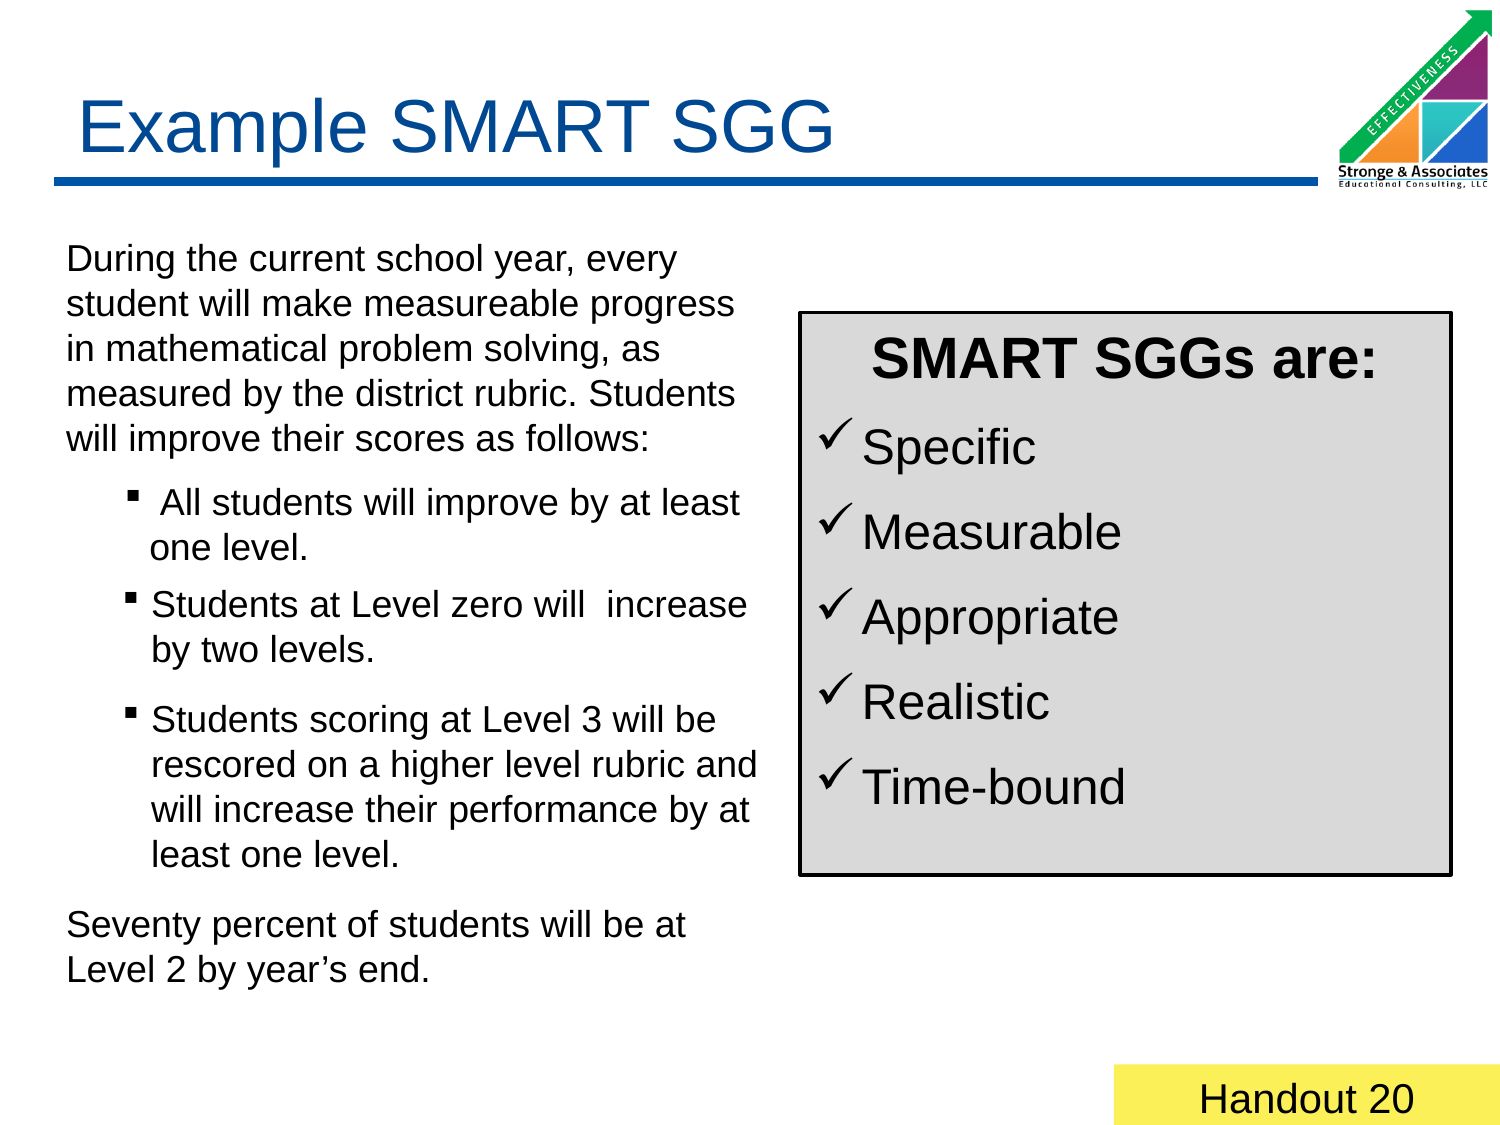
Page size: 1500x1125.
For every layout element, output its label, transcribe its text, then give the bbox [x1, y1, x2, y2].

picture [1337, 10, 1492, 189]
list During the current school year, every student will make measureable progress in mathematical problem solving, as measured by the district rubric. Students will improve their scores as follows: All students will improve by at least one level. Students at Level zero will increase by two levels. Students scoring at Level 3 will be rescored on a higher level rubric and will increase their performance by at least one level. Seventy percent of students will be at Level 2 by year’s end. [51, 226, 787, 1025]
text_box Handout 20 [1113, 1064, 1500, 1125]
text_box SMART SGGs are: Specific Measurable Appropriate Realistic Time-bound [798, 311, 1453, 877]
title Example SMART SGG [62, 0, 1390, 175]
